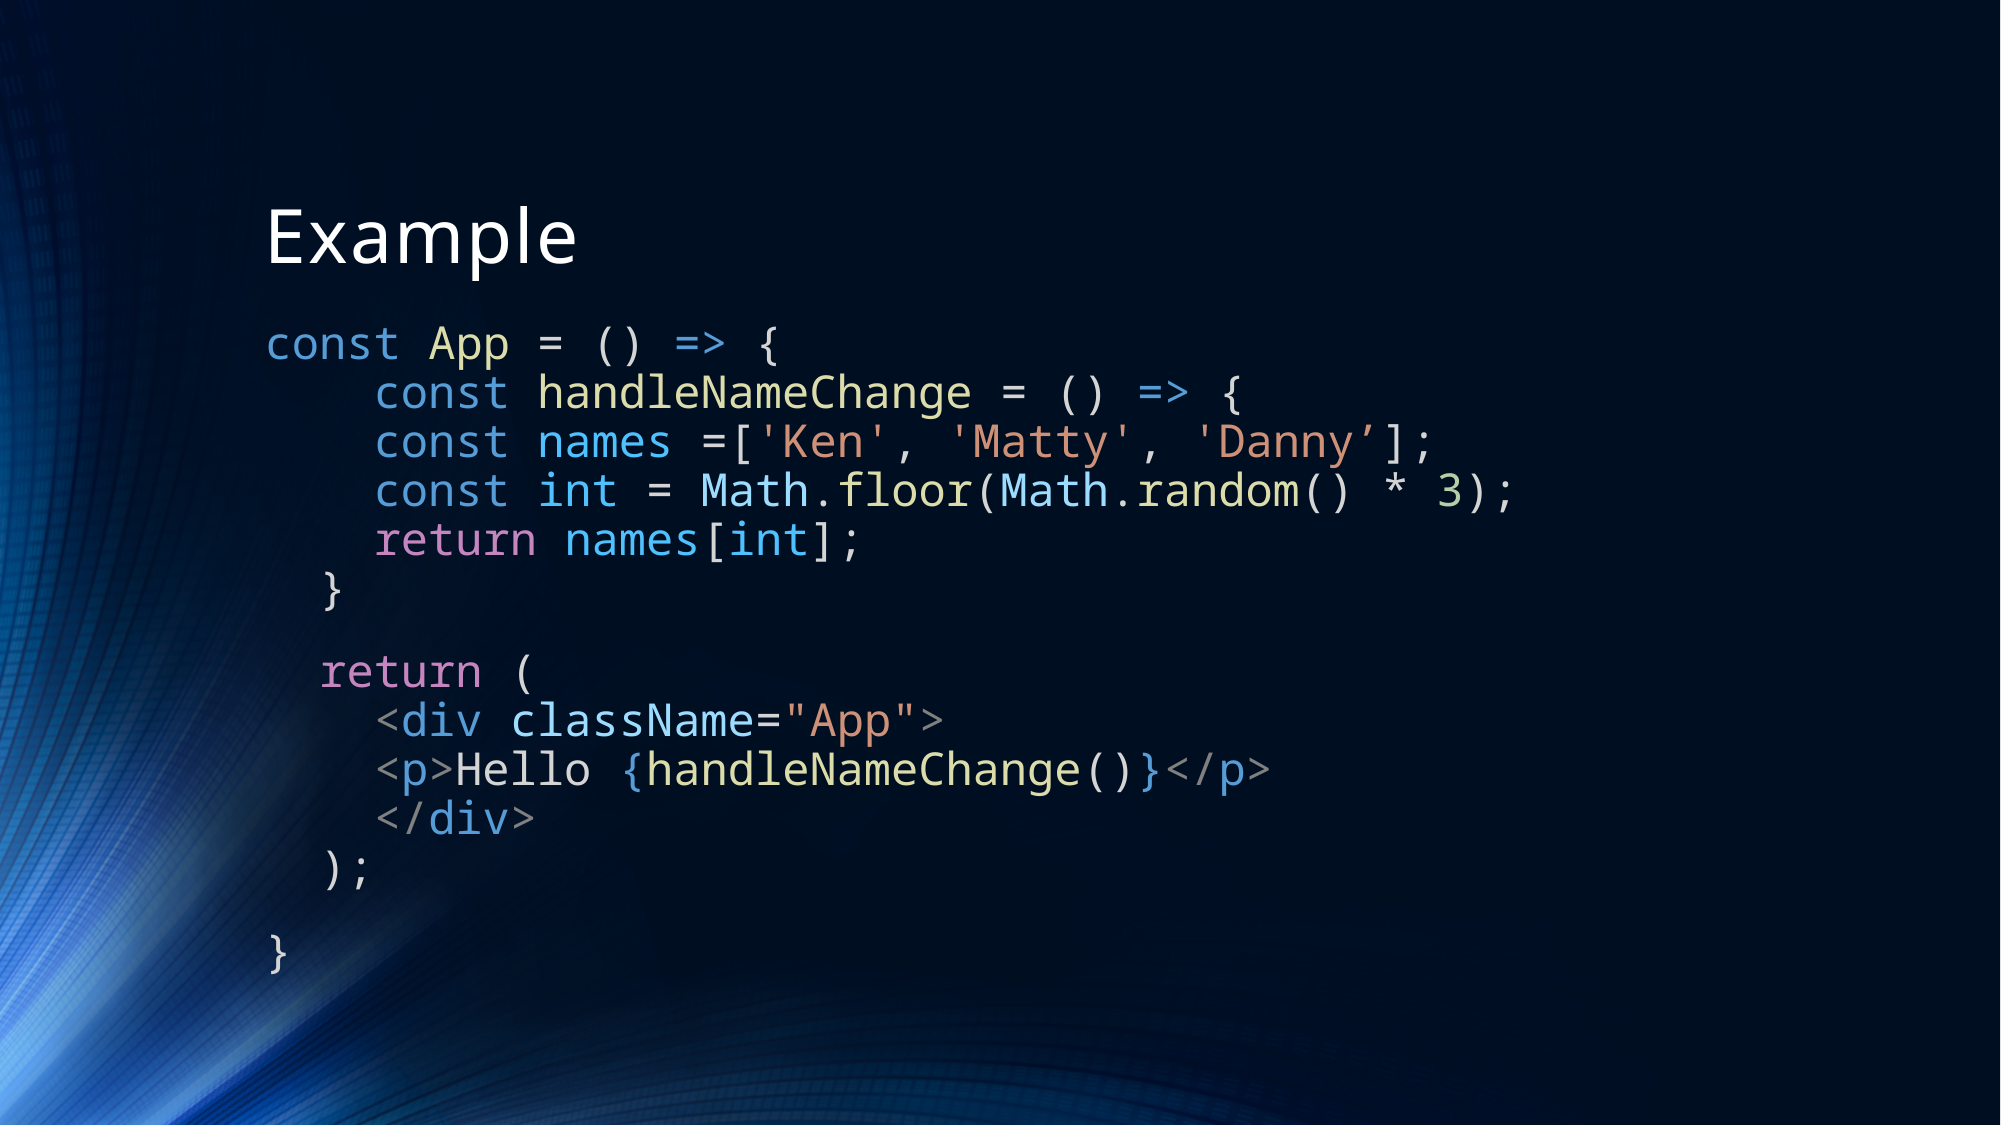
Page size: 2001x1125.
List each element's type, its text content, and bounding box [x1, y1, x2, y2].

list const App = () => { const handleNameChange = () => { const names =['Ken', 'Matty', 'Danny’]; const int = Math.floor(Math.random() * 3); return names[int]; } return ( <div className="App"> <p>Hello {handleNameChange()}</p> </div> ); } [249, 312, 1749, 988]
title Example [249, 62, 1751, 288]
picture [0, 0, 2001, 1125]
